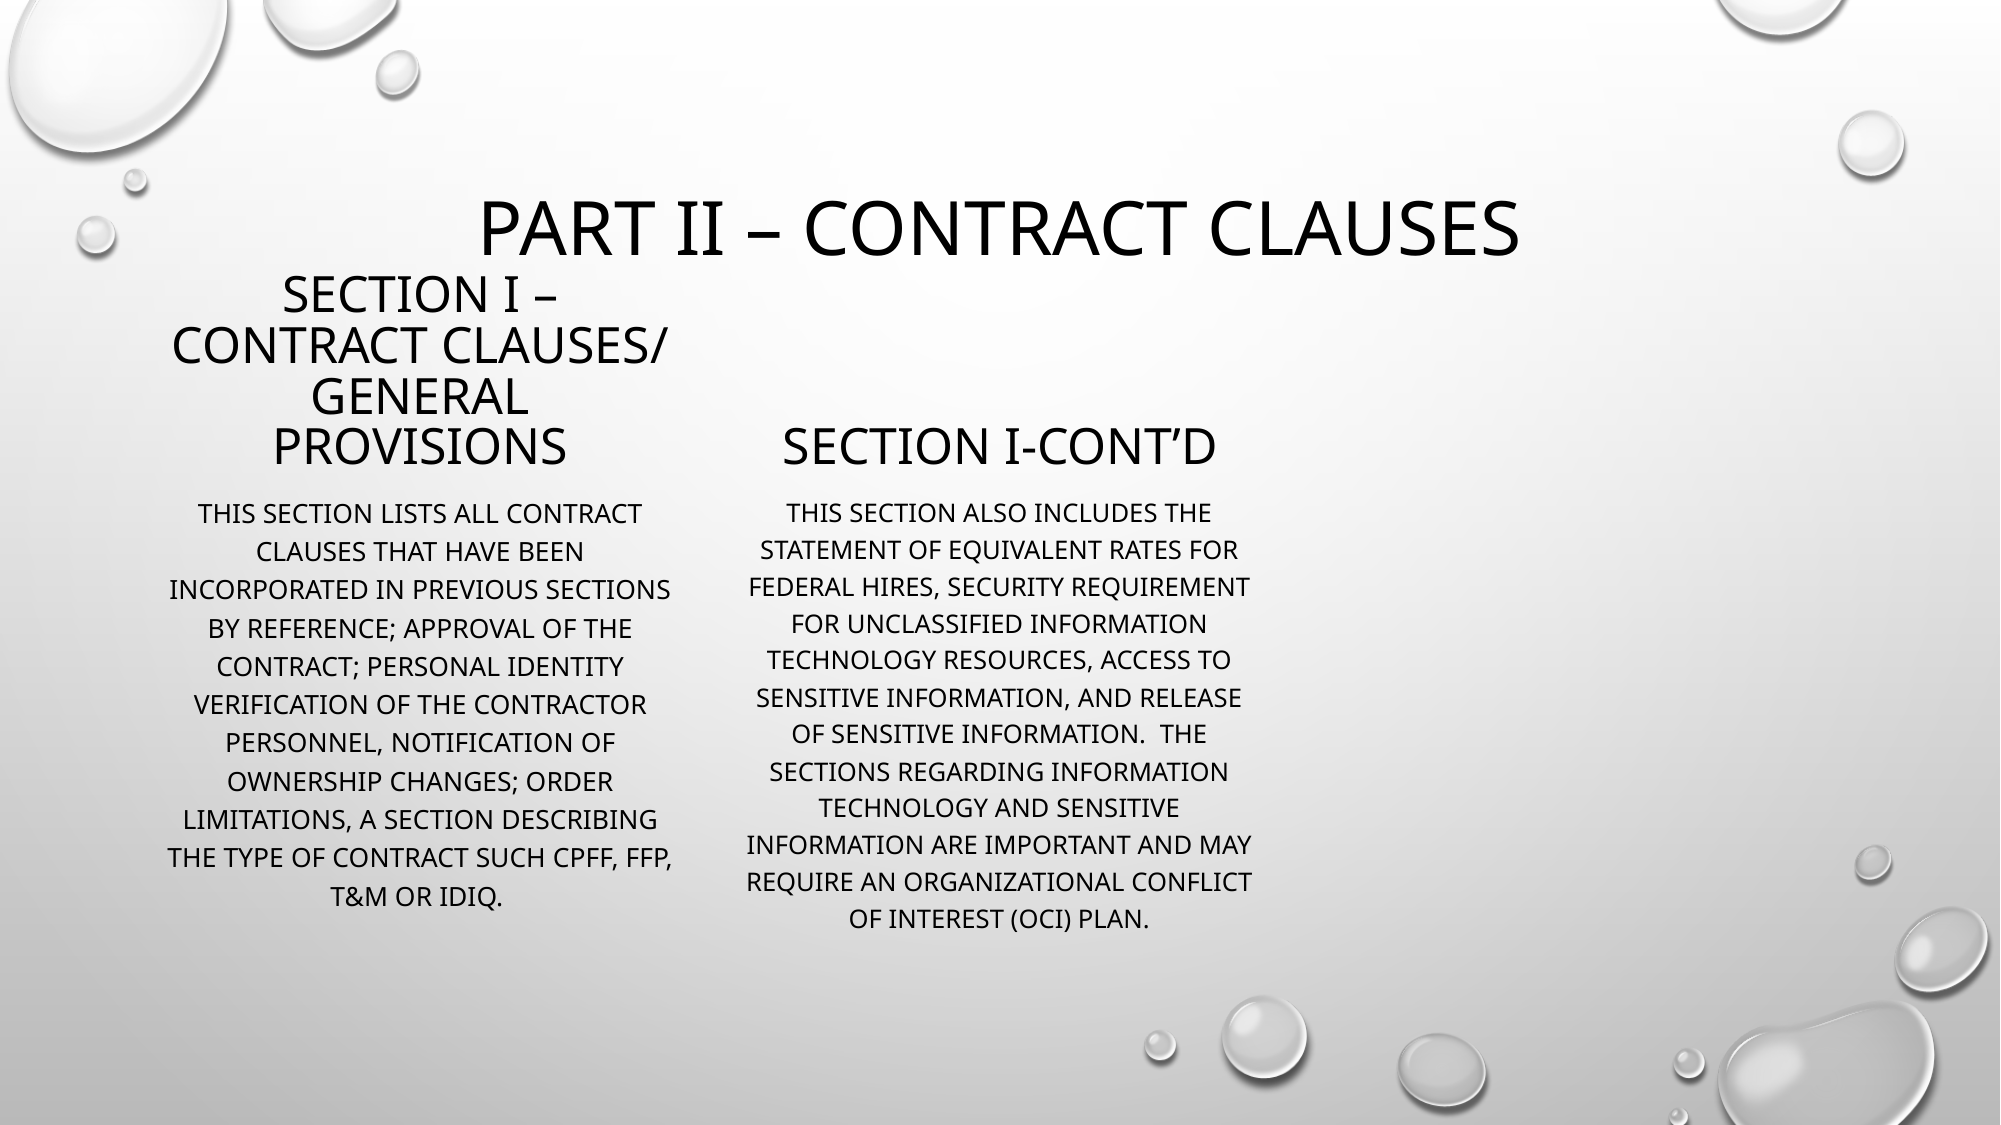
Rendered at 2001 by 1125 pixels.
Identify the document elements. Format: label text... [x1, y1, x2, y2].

picture [0, 0, 2000, 1125]
list This section also includes the statement of equivalent rates for Federal hires, security requirement for unclassified information technology resources, access to sensitive information, and release of sensitive information. The sections regarding information technology and sensitive information are important and may require an Organizational Conflict of Interest (OCI) plan. [728, 482, 1271, 950]
title Part ii – contract clauses [149, 99, 1851, 364]
list Section I – contract clauses/ general provisions [149, 388, 692, 482]
list Section I-cont’d [730, 388, 1271, 482]
list This section lists all contract clauses that have been incorporated in previous sections by reference; approval of the contract; personal identity verification of the contractor personnel, notification of ownership changes; order limitations, a section describing the type of contract such cpff, FFP, T&M or IDIQ. [149, 482, 692, 950]
